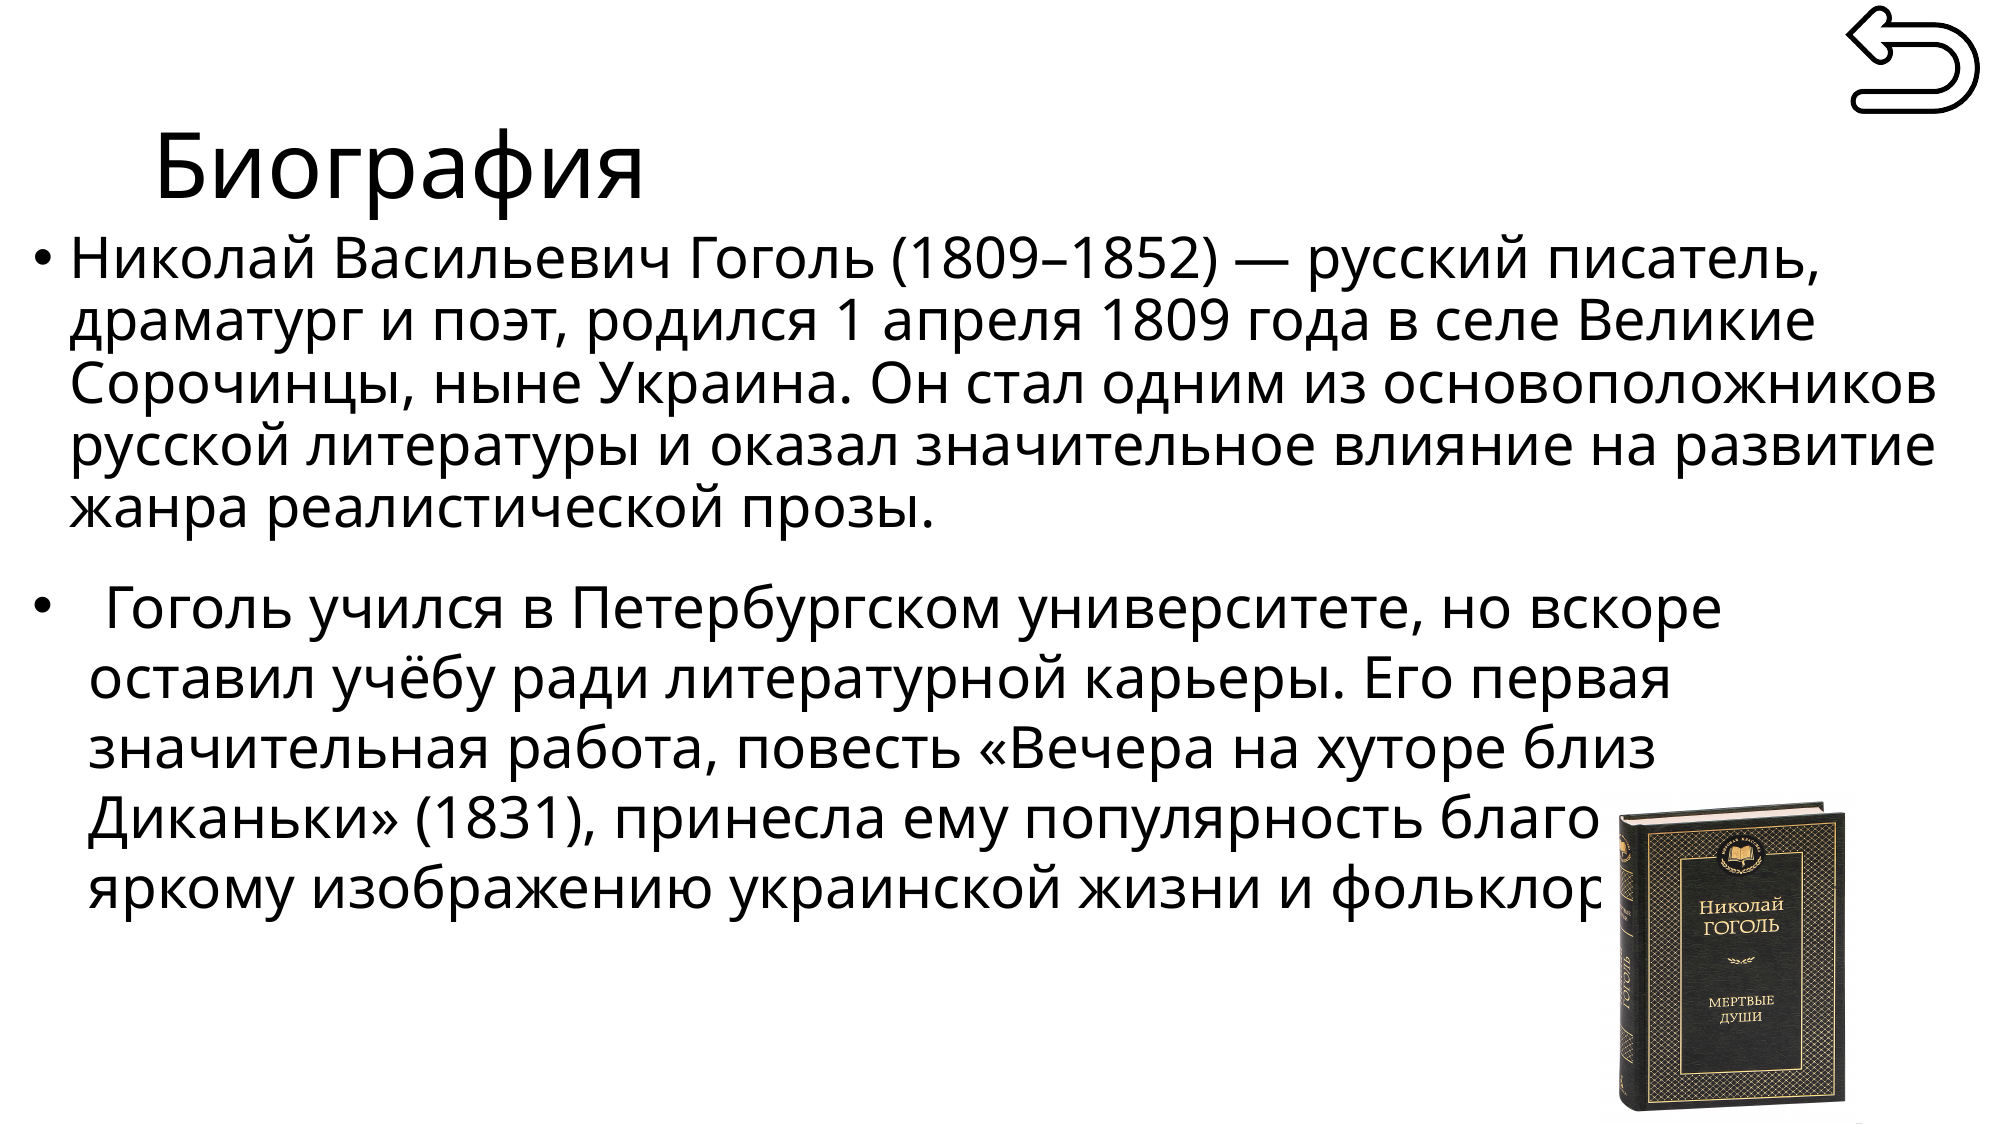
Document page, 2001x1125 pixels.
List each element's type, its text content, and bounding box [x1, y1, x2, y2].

picture [1601, 789, 1863, 1125]
text_box Гоголь учился в Петербургском университете, но вскоре оставил учёбу ради литературной карьеры. Его первая значительная работа, повесть «Вечера на хуторе близ Диканьки» (1831), принесла ему популярность благодаря яркому изображению украинской жизни и фольклора. [17, 562, 1913, 928]
list Николай Васильевич Гоголь (1809–1852) — русский писатель, драматург и поэт, родился 1 апреля 1809 года в селе Великие Сорочинцы, ныне Украина. Он стал одним из основоположников русской литературы и оказал значительное влияние на развитие жанра реалистической прозы. [17, 221, 1986, 550]
title Биография [137, 59, 1863, 221]
picture [1845, 0, 1980, 127]
